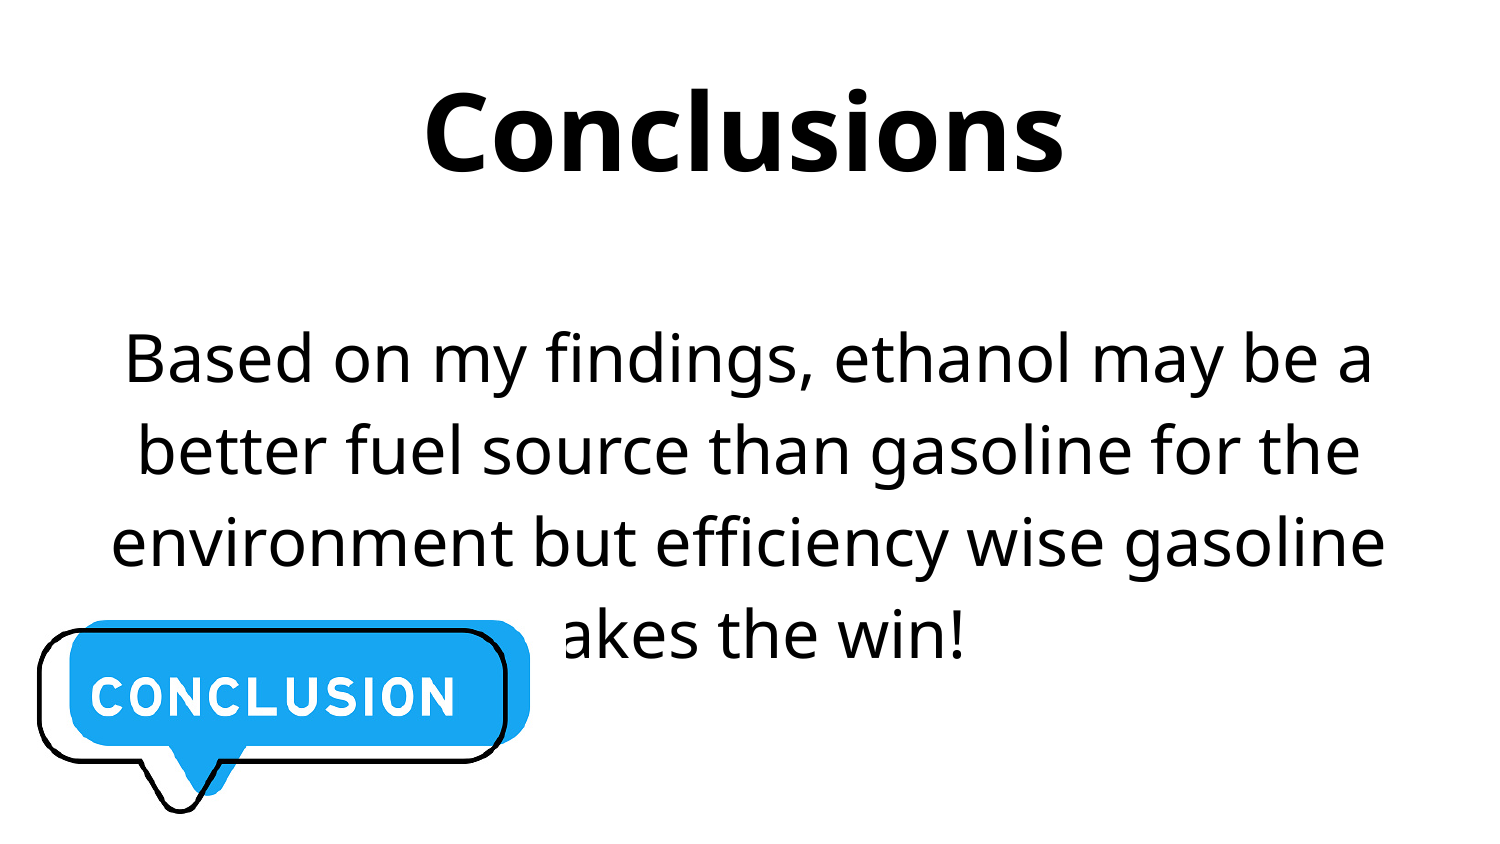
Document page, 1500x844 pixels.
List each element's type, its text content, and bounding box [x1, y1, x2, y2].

title Conclusions [7, 48, 1500, 143]
list Based on my findings, ethanol may be a better fuel source than gasoline for the environment but efficiency wise gasoline takes the win! [51, 183, 1449, 745]
picture [0, 589, 566, 844]
